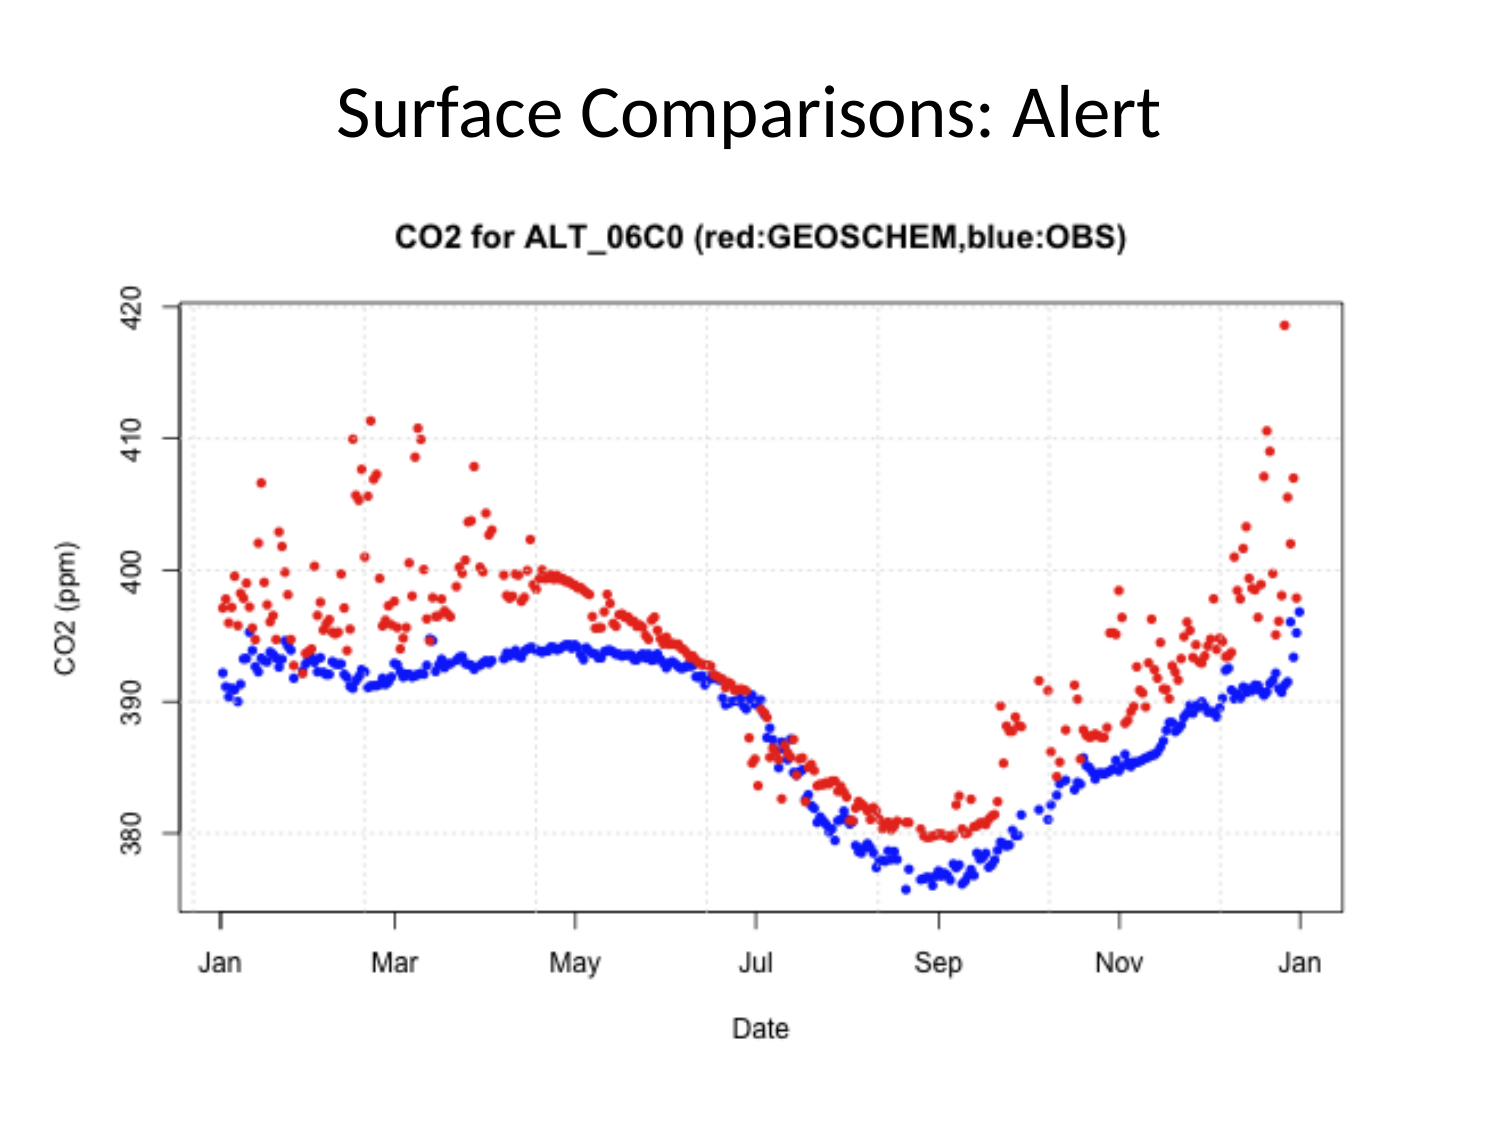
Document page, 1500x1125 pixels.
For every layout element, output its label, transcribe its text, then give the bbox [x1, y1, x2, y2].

title Surface Comparisons: Alert [75, 45, 1425, 170]
picture [46, 168, 1413, 1080]
